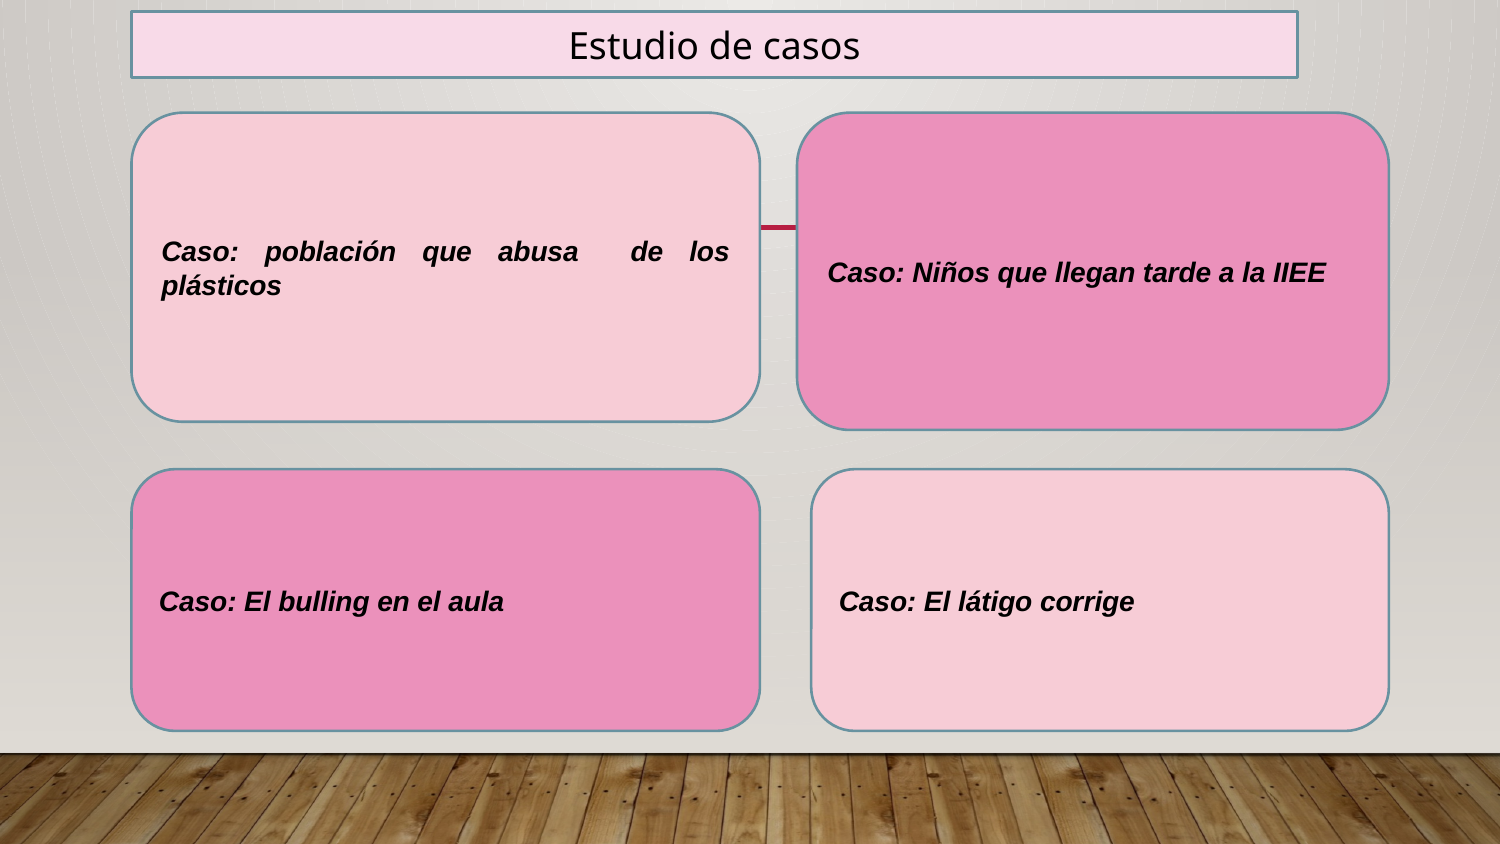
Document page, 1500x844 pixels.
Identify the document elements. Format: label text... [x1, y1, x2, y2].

text_box Caso: El látigo corrige [809, 467, 1391, 733]
text_box Caso: Niños que llegan tarde a la IIEE [795, 111, 1391, 432]
text_box Estudio de casos [130, 10, 1299, 79]
picture [0, 753, 1500, 844]
text_box Caso: El bulling en el aula [130, 467, 762, 733]
text_box Caso: población que abusa de los plásticos [130, 111, 762, 424]
